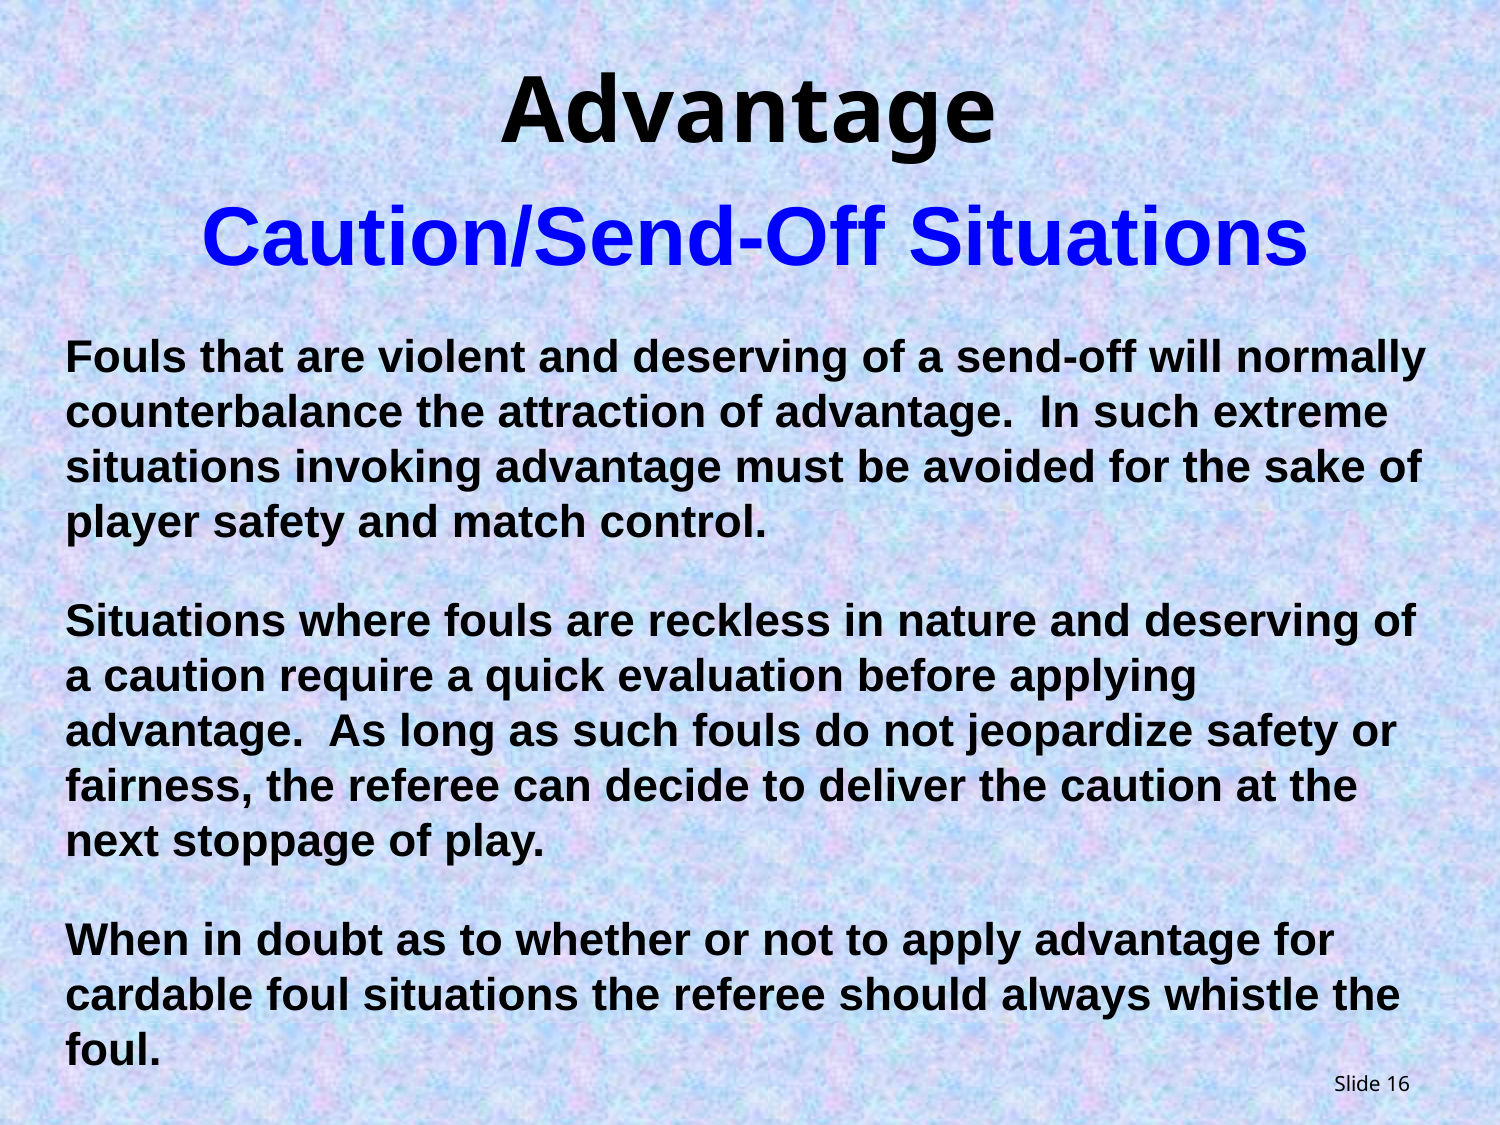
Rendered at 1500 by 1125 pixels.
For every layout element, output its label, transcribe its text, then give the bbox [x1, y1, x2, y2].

title Advantage [74, 12, 1426, 174]
picture [0, 0, 1500, 1125]
list Caution/Send-Off Situations Fouls that are violent and deserving of a send-off will normally counterbalance the attraction of advantage. In such extreme situations invoking advantage must be avoided for the sake of player safety and match control. Situations where fouls are reckless in nature and deserving of a caution require a quick evaluation before applying advantage. As long as such fouls do not jeopardize safety or fairness, the referee can decide to deliver the caution at the next stoppage of play. When in doubt as to whether or not to apply advantage for cardable foul situations the referee should always whistle the foul. [49, 174, 1463, 1101]
slide_number Slide 16 [1074, 1042, 1425, 1103]
